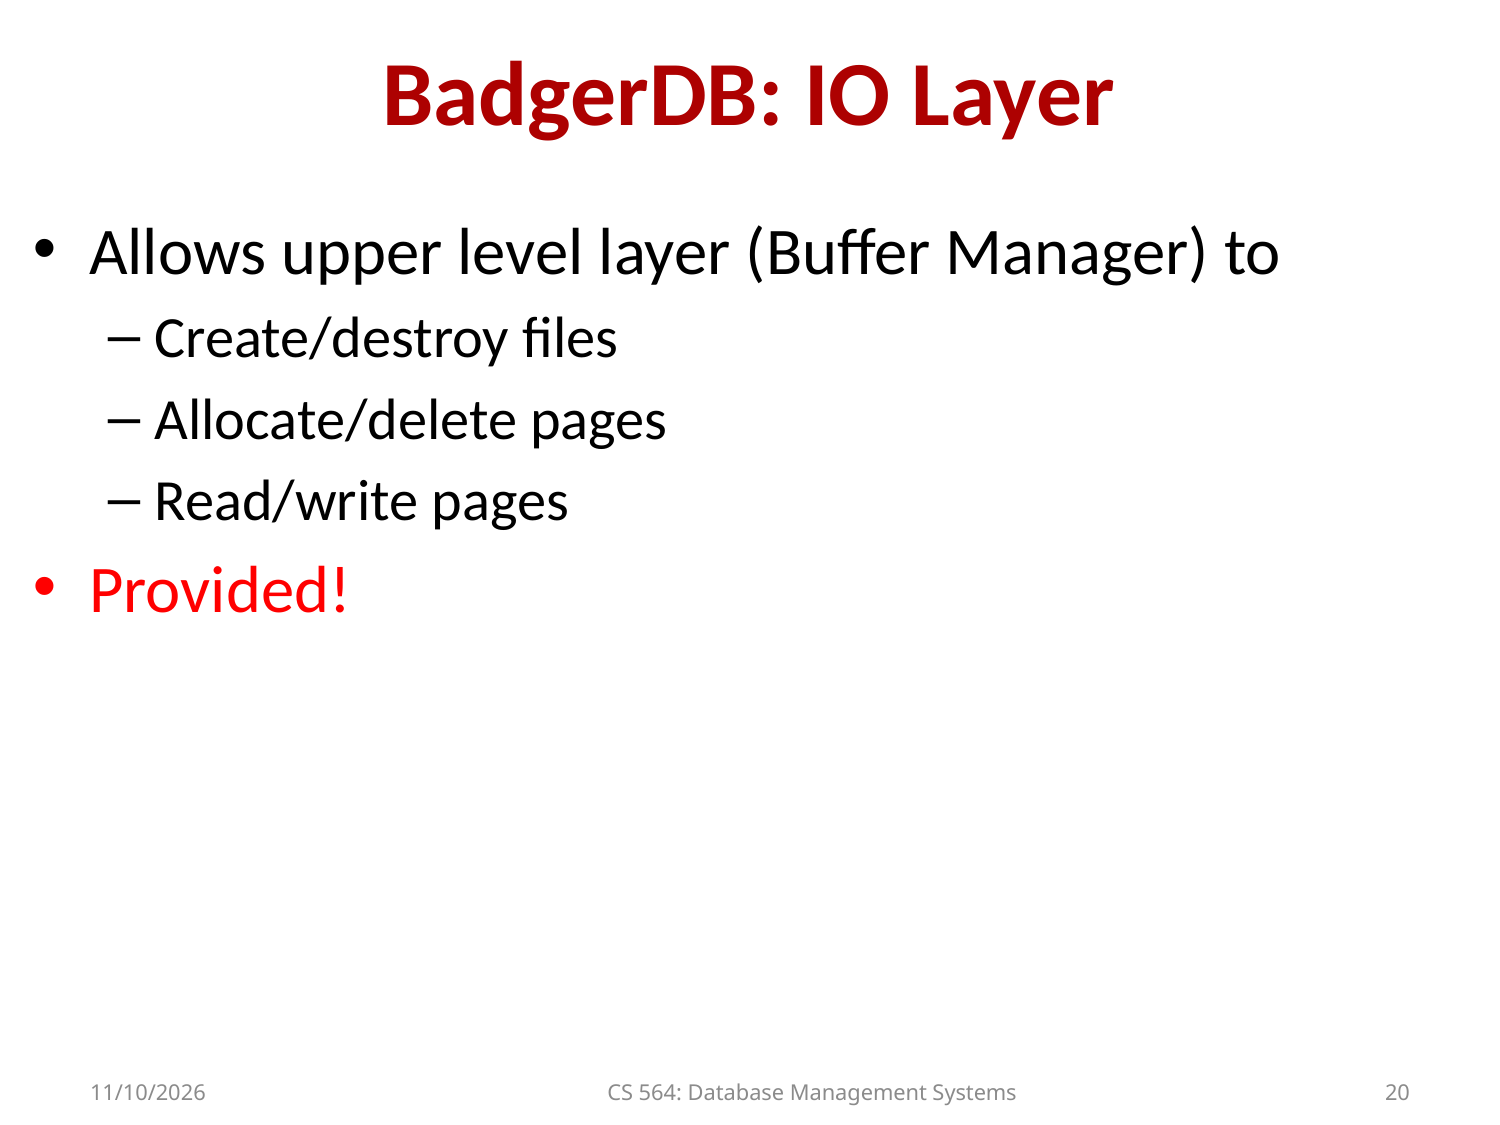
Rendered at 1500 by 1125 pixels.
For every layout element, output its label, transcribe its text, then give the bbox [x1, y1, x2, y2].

title BadgerDB: IO Layer [17, 15, 1481, 163]
slide_number 20 [1200, 1074, 1425, 1113]
footer CS 564: Database Management Systems [450, 1074, 1175, 1113]
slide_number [75, 1074, 425, 1113]
list Allows upper level layer (Buffer Manager) to Create/destroy files Allocate/delete pages Read/write pages Provided! [17, 200, 1481, 1038]
